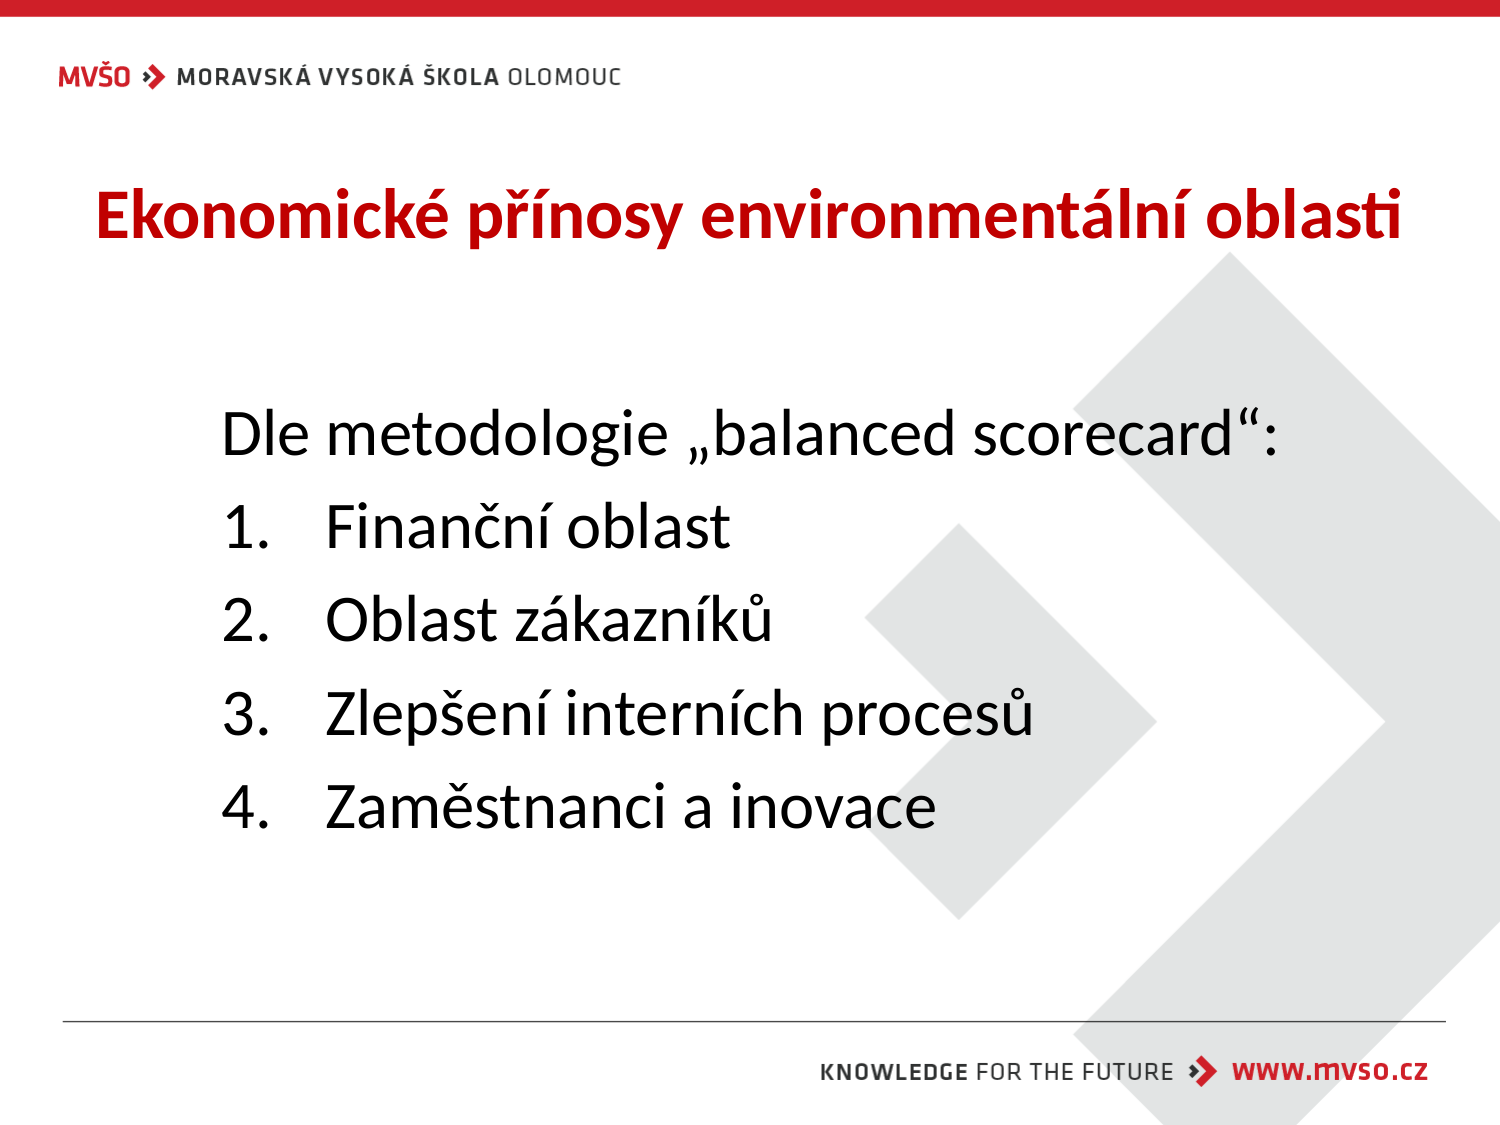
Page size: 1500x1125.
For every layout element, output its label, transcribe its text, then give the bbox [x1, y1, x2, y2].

title Ekonomické přínosy environmentální oblasti [75, 116, 1425, 304]
list Dle metodologie „balanced scorecard“: Finanční oblast Oblast zákazníků Zlepšení interních procesů Zaměstnanci a inovace [75, 342, 1425, 1005]
picture [0, 0, 1500, 1125]
